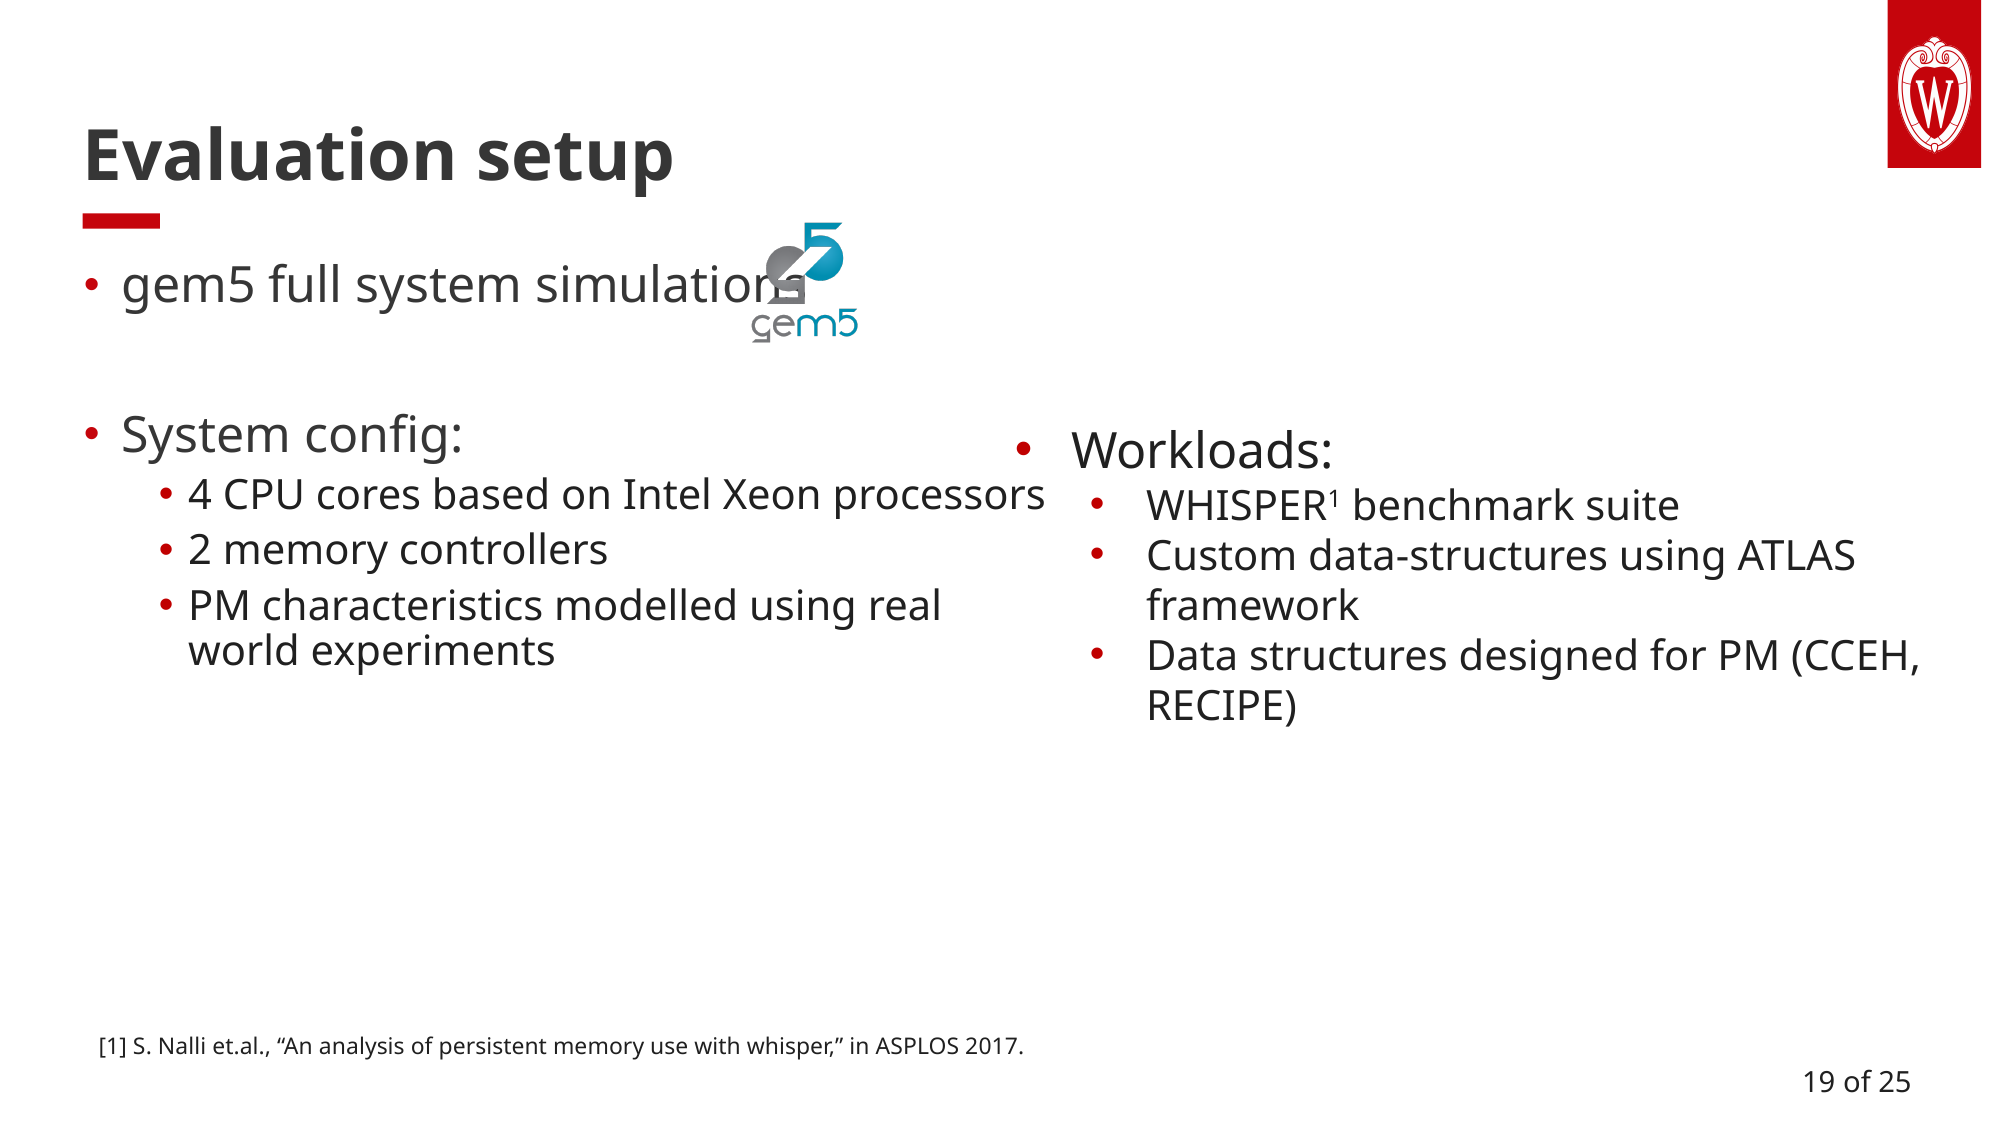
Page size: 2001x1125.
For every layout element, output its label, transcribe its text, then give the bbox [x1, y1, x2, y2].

list gem5 full system simulations System config: 4 CPU cores based on Intel Xeon processors 2 memory controllers PM characteristics modelled using real world experiments [83, 252, 1078, 1024]
picture [1897, 36, 1972, 154]
picture [724, 195, 885, 370]
text_box Workloads: WHISPER1 benchmark suite Custom data-structures using ATLAS framework Data structures designed for PM (CCEH, RECIPE) [999, 411, 2000, 736]
list Evaluation setup [82, 20, 1833, 196]
text_box [1] S. Nalli et.al., “An analysis of persistent memory use with whisper,” in ASPLOS 2017. [83, 1024, 1619, 1067]
